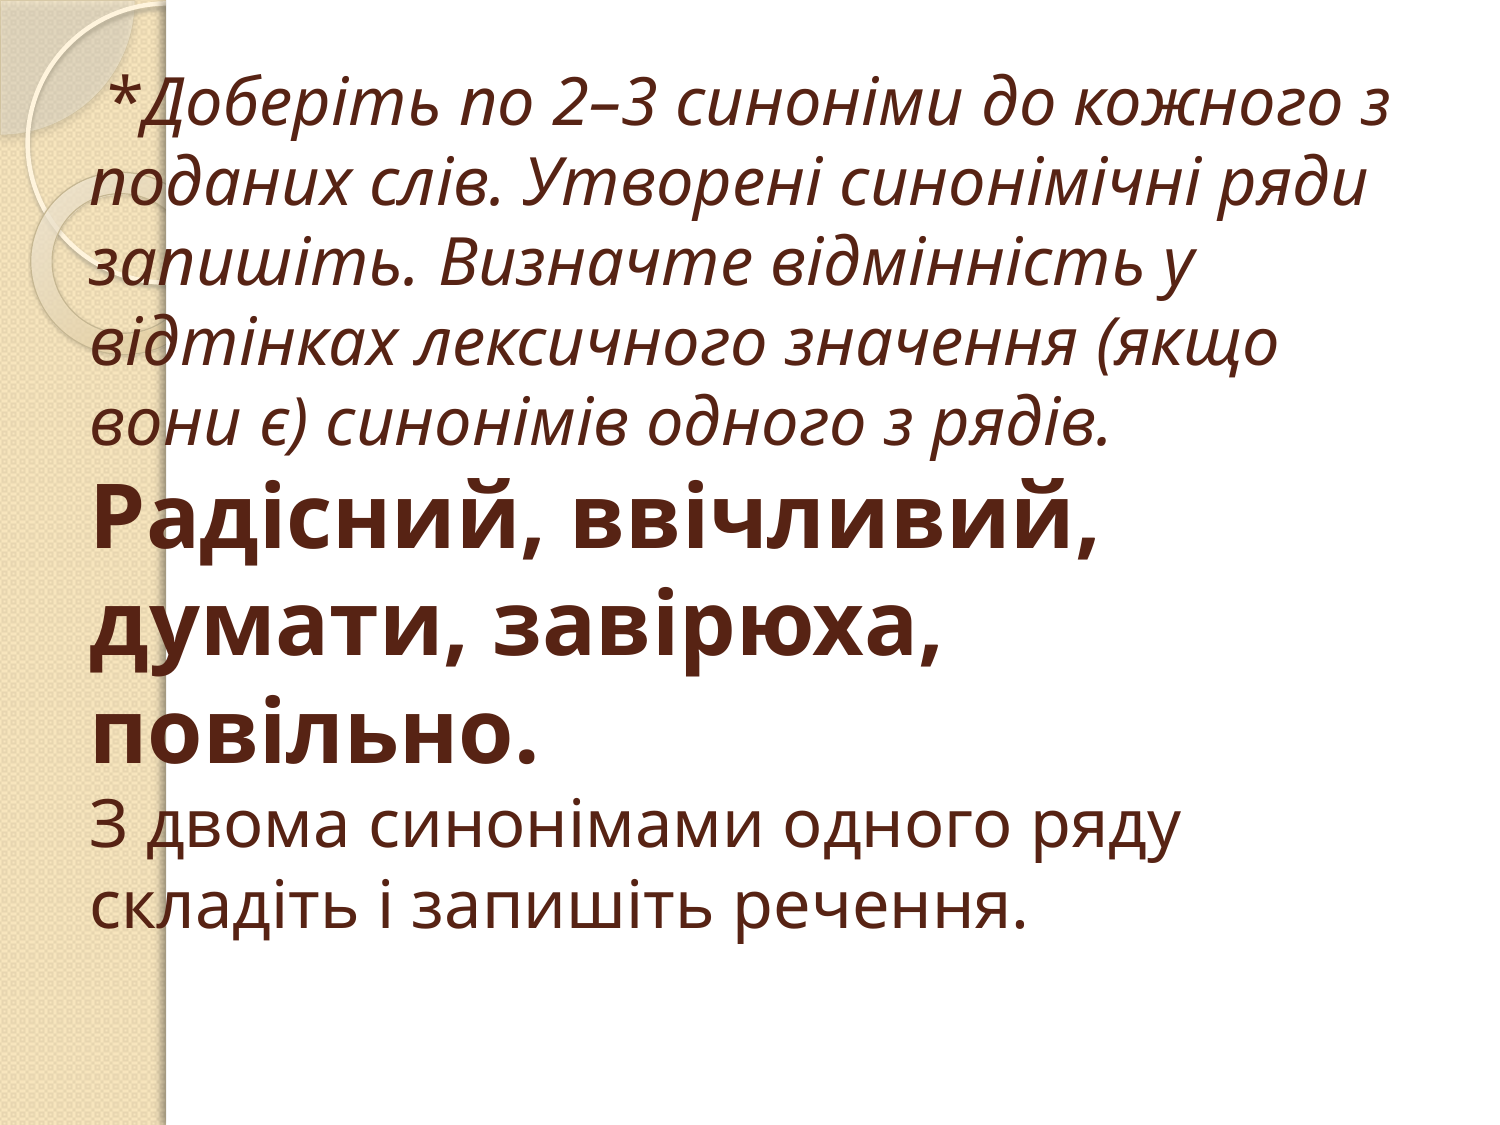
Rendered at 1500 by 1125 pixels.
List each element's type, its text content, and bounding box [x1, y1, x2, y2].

title *Доберіть по 2–3 синоніми до кожного з поданих слів. Утворені синонімічні ряди запишіть. Визначте відмінність у відтінках лексичного значення (якщо вони є) синонімів одного з рядів. Радісний, ввічливий, думати, завірюха, повільно. З двома синонімами одного ряду складіть і запишіть речення. [75, 45, 1425, 1035]
